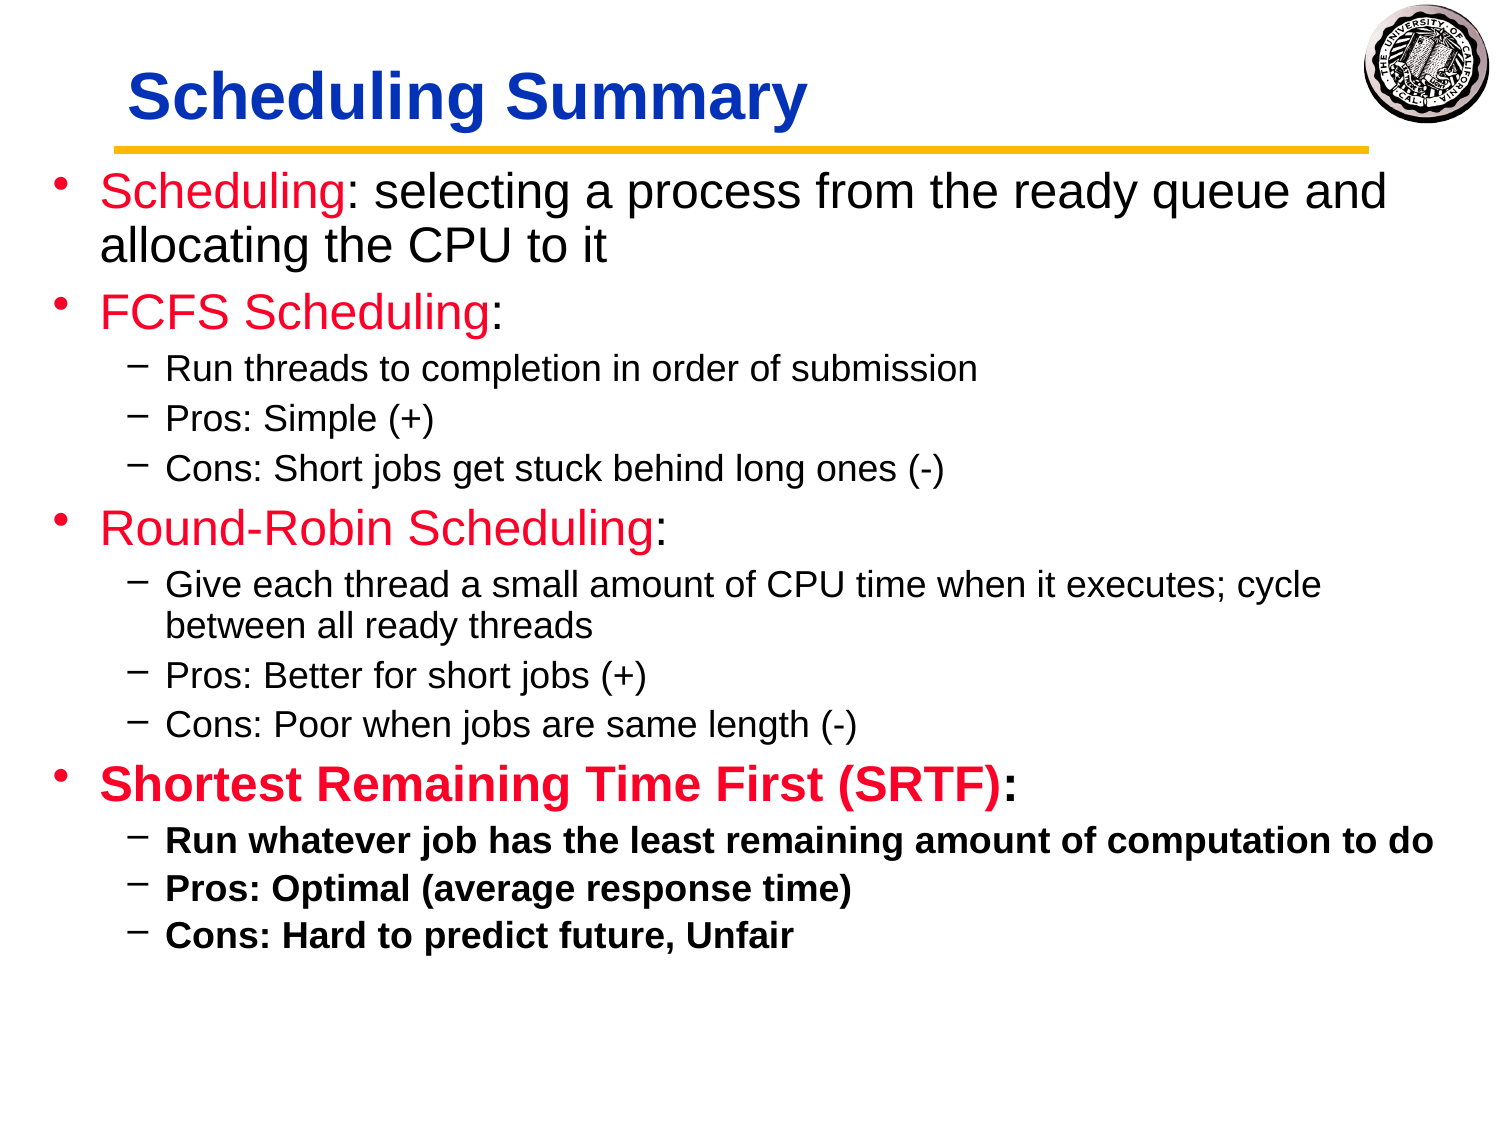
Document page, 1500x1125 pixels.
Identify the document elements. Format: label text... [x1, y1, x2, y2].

picture [1350, 0, 1500, 127]
list Scheduling: selecting a process from the ready queue and allocating the CPU to it FCFS Scheduling: Run threads to completion in order of submission Pros: Simple (+) Cons: Short jobs get stuck behind long ones (-) Round-Robin Scheduling: Give each thread a small amount of CPU time when it executes; cycle between all ready threads Pros: Better for short jobs (+) Cons: Poor when jobs are same length (-) Shortest Remaining Time First (SRTF): Run whatever job has the least remaining amount of computation to do Pros: Optimal (average response time) Cons: Hard to predict future, Unfair [37, 158, 1475, 1099]
title Scheduling Summary [112, 37, 1375, 158]
